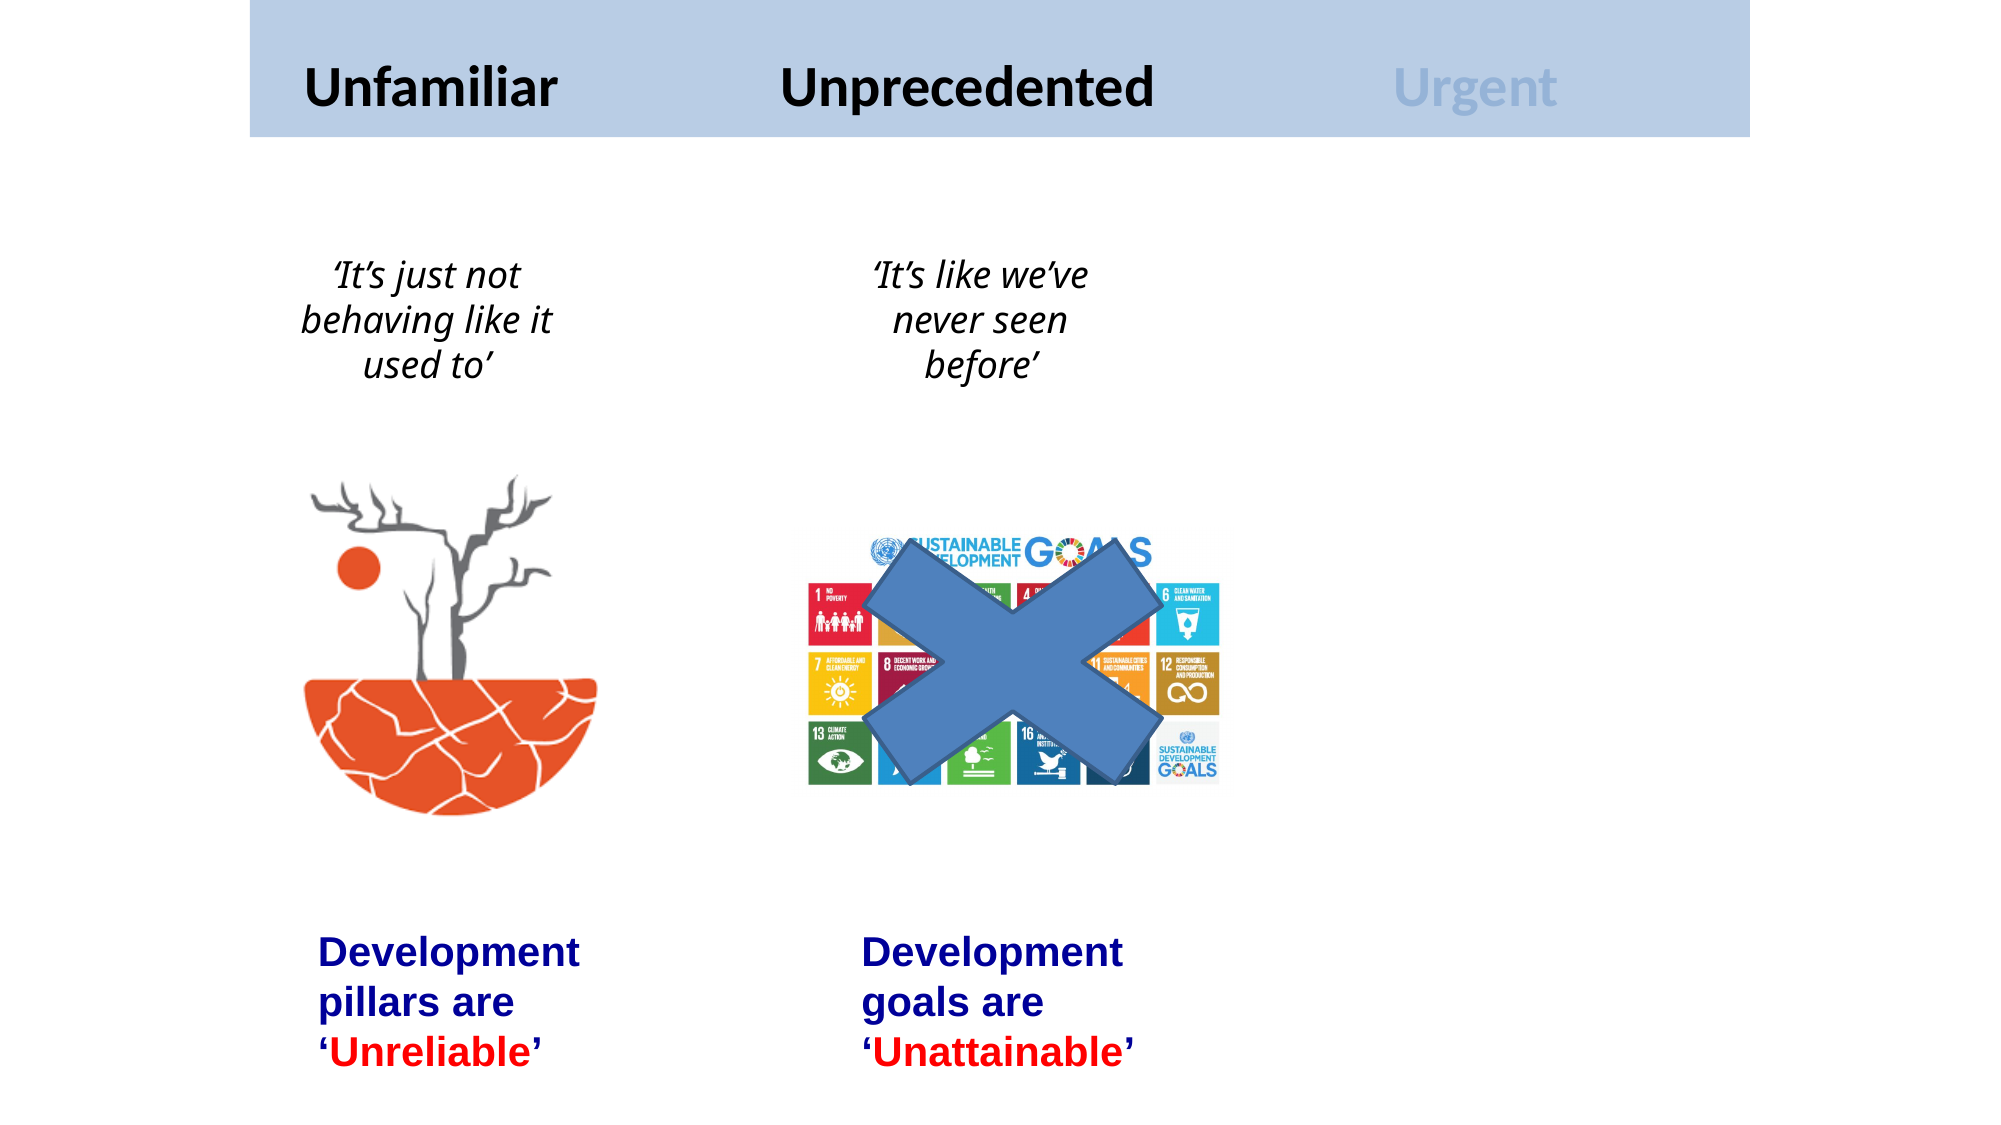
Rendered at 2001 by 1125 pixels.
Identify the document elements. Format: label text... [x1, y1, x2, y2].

text_box Development pillars are ‘Unreliable’ [303, 916, 634, 1082]
text_box Development goals are ‘Unattainable’ [846, 916, 1178, 1082]
text_box ‘It’s just not behaving like it used to’ [255, 243, 599, 394]
text_box [248, 0, 1752, 139]
picture [791, 526, 1234, 798]
text_box ‘It’s like we’ve never seen before’ [831, 243, 1130, 394]
picture [282, 467, 635, 820]
text_box Unfamiliar Unprecedented Urgent [249, 5, 1733, 126]
